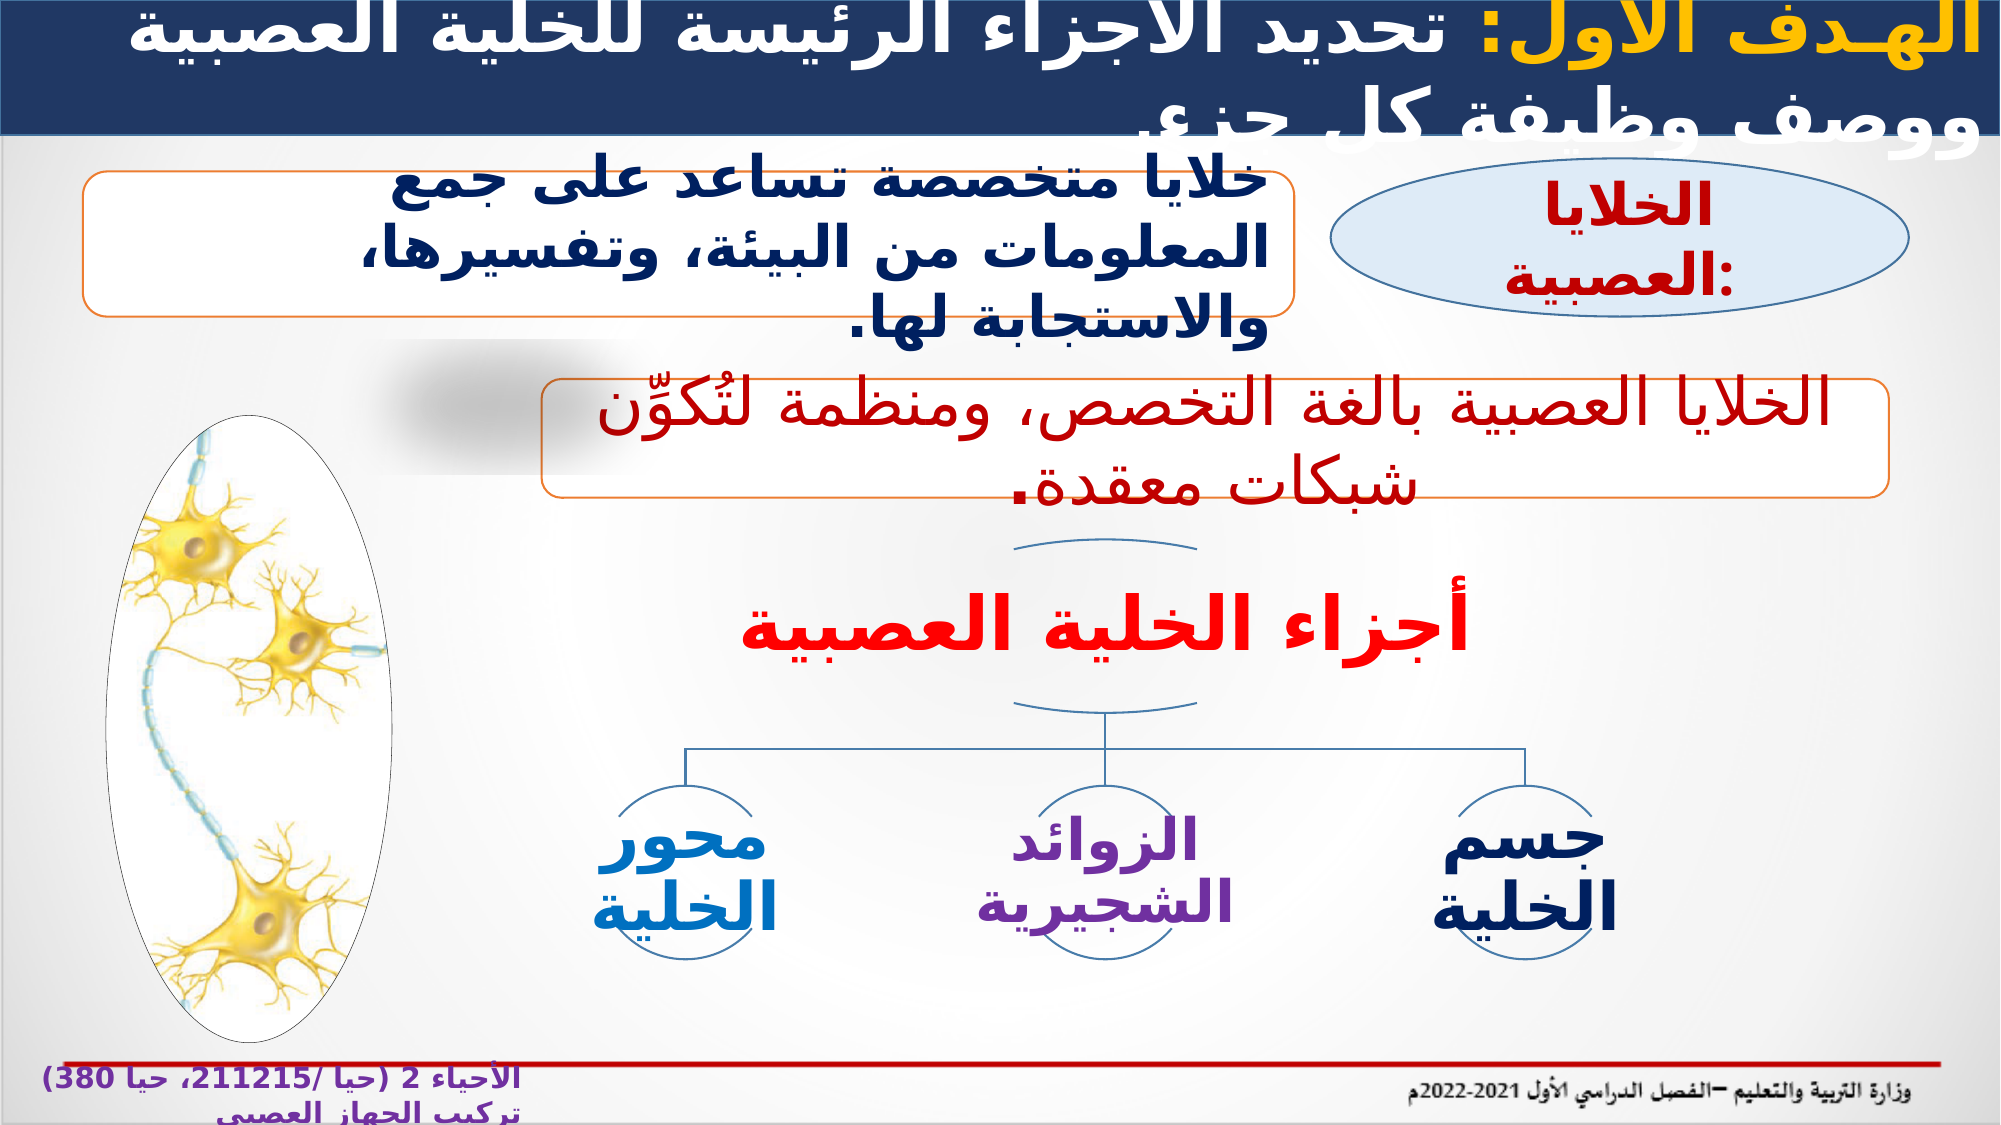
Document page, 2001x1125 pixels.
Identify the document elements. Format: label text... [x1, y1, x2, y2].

picture [0, 0, 2001, 1125]
text_box خلايا متخصصة تساعد على جمع المعلومات من البيئة، وتفسيرها، والاستجابة لها. [81, 170, 1296, 318]
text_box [511, 497, 1699, 1001]
text_box الخلايا العصبية بالغة التخصص، ومنظمة لتُكوِّن شبكات معقدة. [540, 377, 1890, 499]
text_box الأحياء 2 (حيا /211215، حيا 380) تركيب الجهاز العصبي [0, 1071, 537, 1118]
text_box الهـدف الأول: تحديد الأجزاء الرئيسة للخلية العصبية ووصف وظيفة كل جزء. [0, 0, 2000, 136]
text_box الخلايا العصبية: [1329, 157, 1910, 318]
